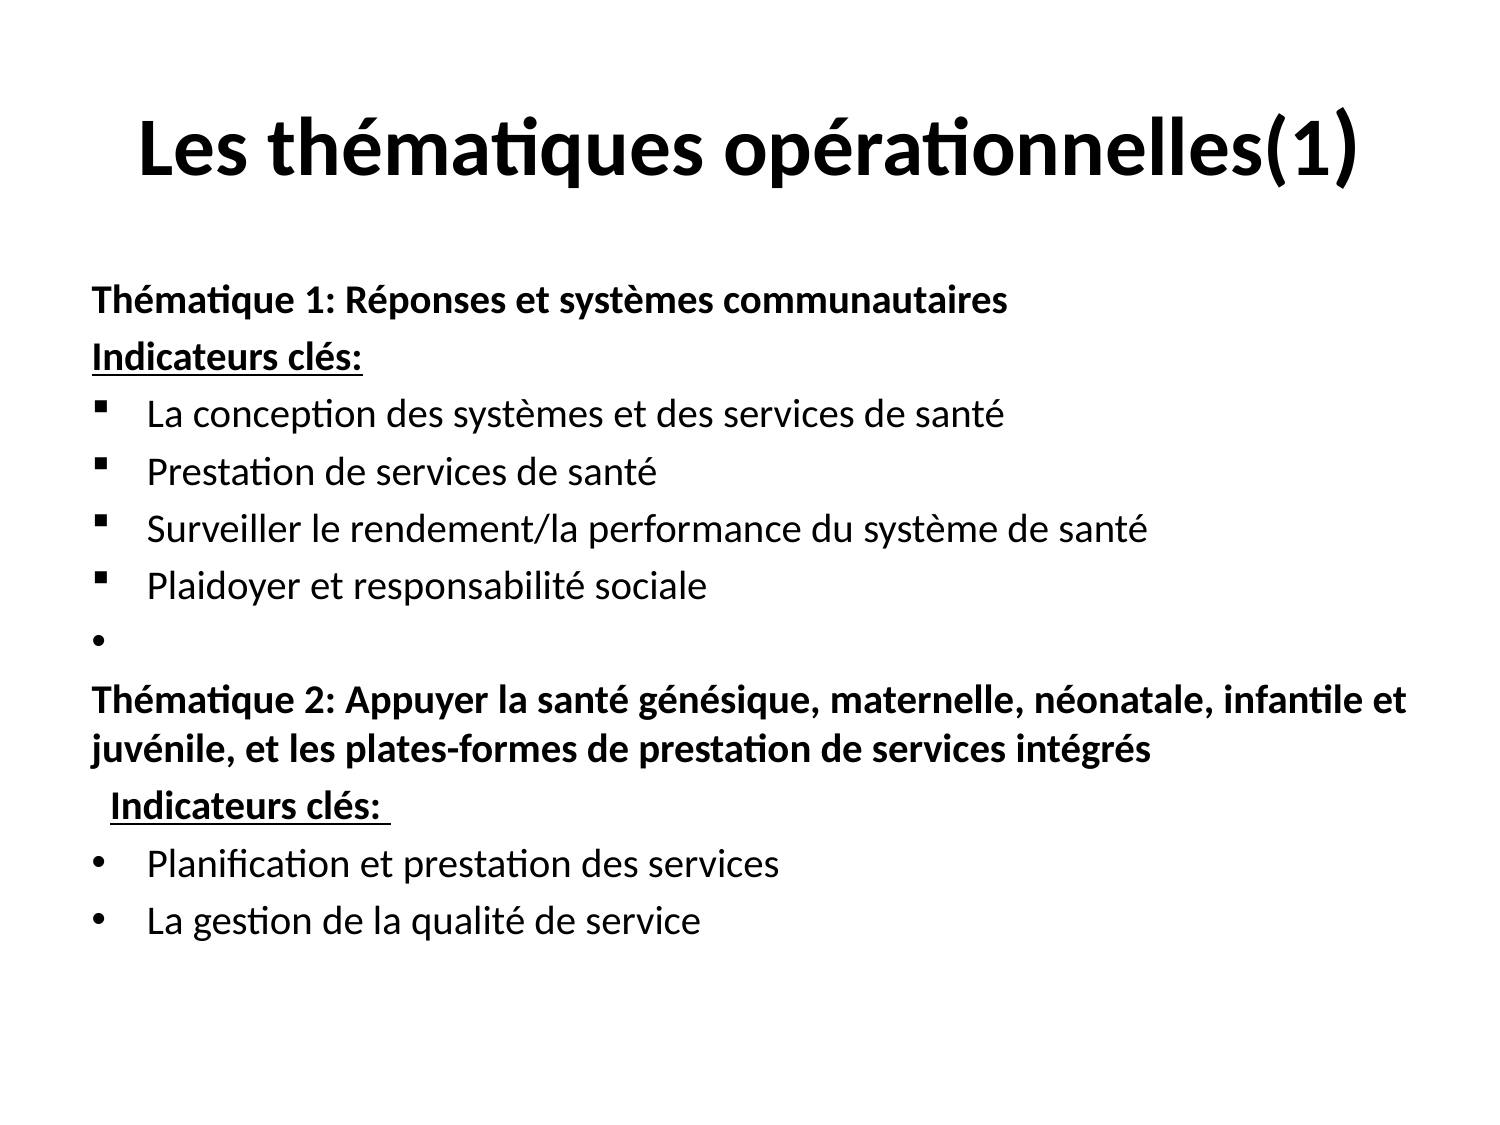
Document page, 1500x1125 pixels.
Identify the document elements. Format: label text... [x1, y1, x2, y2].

title Les thématiques opérationnelles(1) [75, 45, 1425, 233]
list Thématique 1: Réponses et systèmes communautaires Indicateurs clés: La conception des systèmes et des services de santé Prestation de services de santé Surveiller le rendement/la performance du système de santé Plaidoyer et responsabilité sociale Thématique 2: Appuyer la santé génésique, maternelle, néonatale, infantile et juvénile, et les plates-formes de prestation de services intégrés Indicateurs clés: Planification et prestation des services La gestion de la qualité de service [76, 208, 1473, 951]
